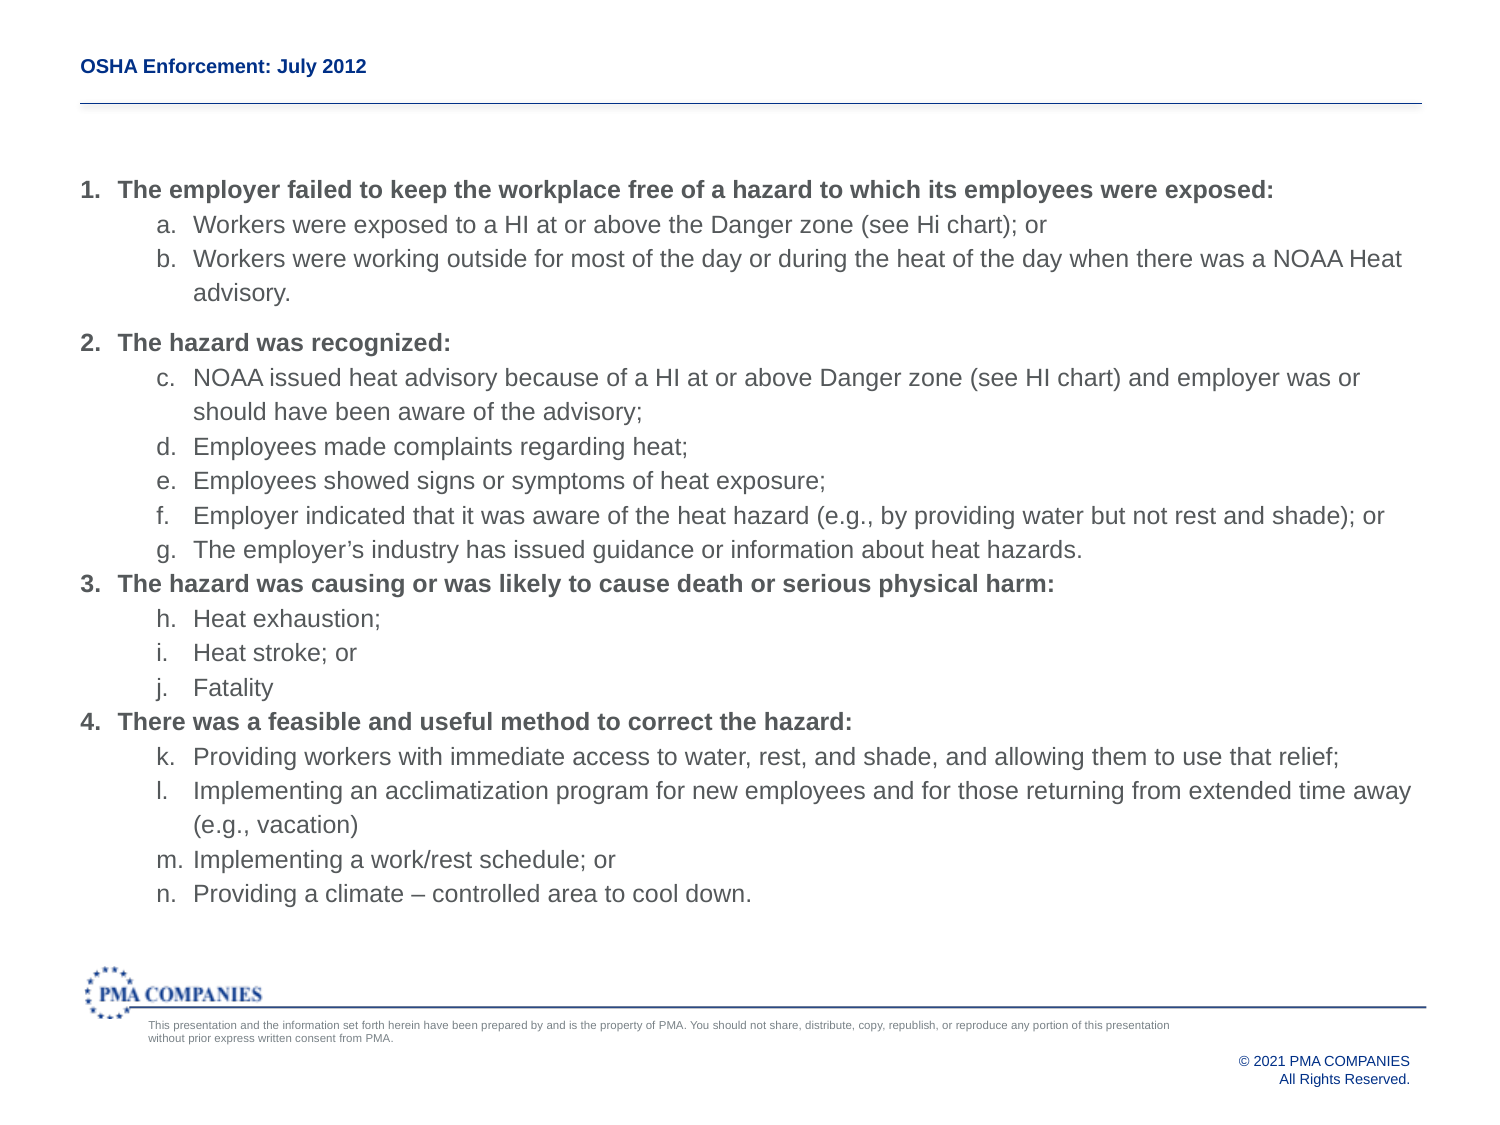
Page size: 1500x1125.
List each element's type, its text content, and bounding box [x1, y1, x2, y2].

title OSHA Enforcement: July 2012 [80, 46, 1431, 86]
list The employer failed to keep the workplace free of a hazard to which its employees were exposed: Workers were exposed to a HI at or above the Danger zone (see Hi chart); or Workers were working outside for most of the day or during the heat of the day when there was a NOAA Heat advisory. 2. The hazard was recognized: NOAA issued heat advisory because of a HI at or above Danger zone (see HI chart) and employer was or should have been aware of the advisory; Employees made complaints regarding heat; Employees showed signs or symptoms of heat exposure; Employer indicated that it was aware of the heat hazard (e.g., by providing water but not rest and shade); or The employer’s industry has issued guidance or information about heat hazards. 3. The hazard was causing or was likely to cause death or serious physical harm: Heat exhaustion; Heat stroke; or Fatality 4. There was a feasible and useful method to correct the hazard: Providing workers with immediate access to water, rest, and shade, and allowing them to use that relief; Implementing an acclimatization program for new employees and for those returning from extended time away (e.g., vacation) Implementing a work/rest schedule; or Providing a climate – controlled area to cool down. [80, 161, 1427, 952]
